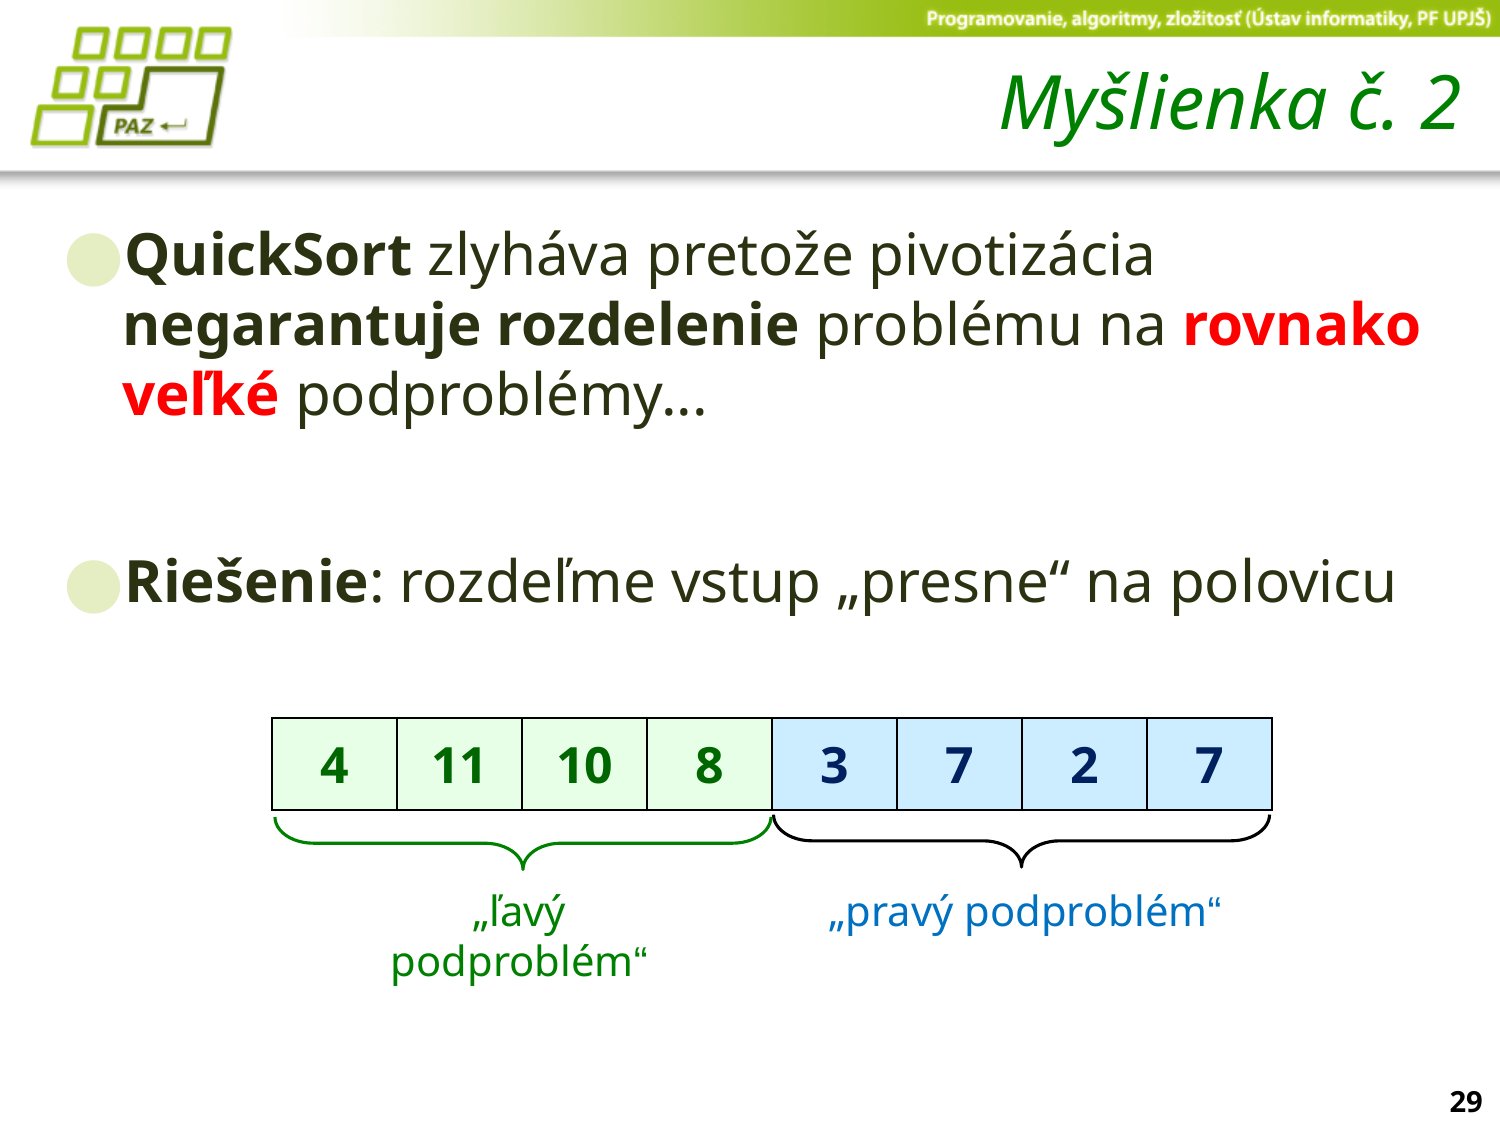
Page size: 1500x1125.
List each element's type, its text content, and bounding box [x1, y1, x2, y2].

table_header 11 [398, 719, 521, 809]
picture [0, 0, 1500, 1125]
text_box „ľavý podproblém“ [323, 877, 715, 993]
table_header 2 [1023, 719, 1146, 809]
table_header 7 [898, 719, 1021, 809]
text_box [773, 814, 1270, 868]
table_header 4 [273, 719, 396, 809]
list QuickSort zlyháva pretože pivotizácia negarantuje rozdelenie problému na rovnako veľké podproblémy... Riešenie: rozdeľme vstup „presne“ na polovicu [48, 209, 1456, 1080]
table_header 7 [1148, 719, 1271, 809]
table_header 8 [648, 719, 771, 809]
text_box „pravý podproblém“ [797, 876, 1253, 942]
text_box [274, 816, 772, 870]
title Myšlienka č. 2 [343, 46, 1477, 135]
table_header 10 [523, 719, 646, 809]
table_header 3 [773, 719, 896, 809]
